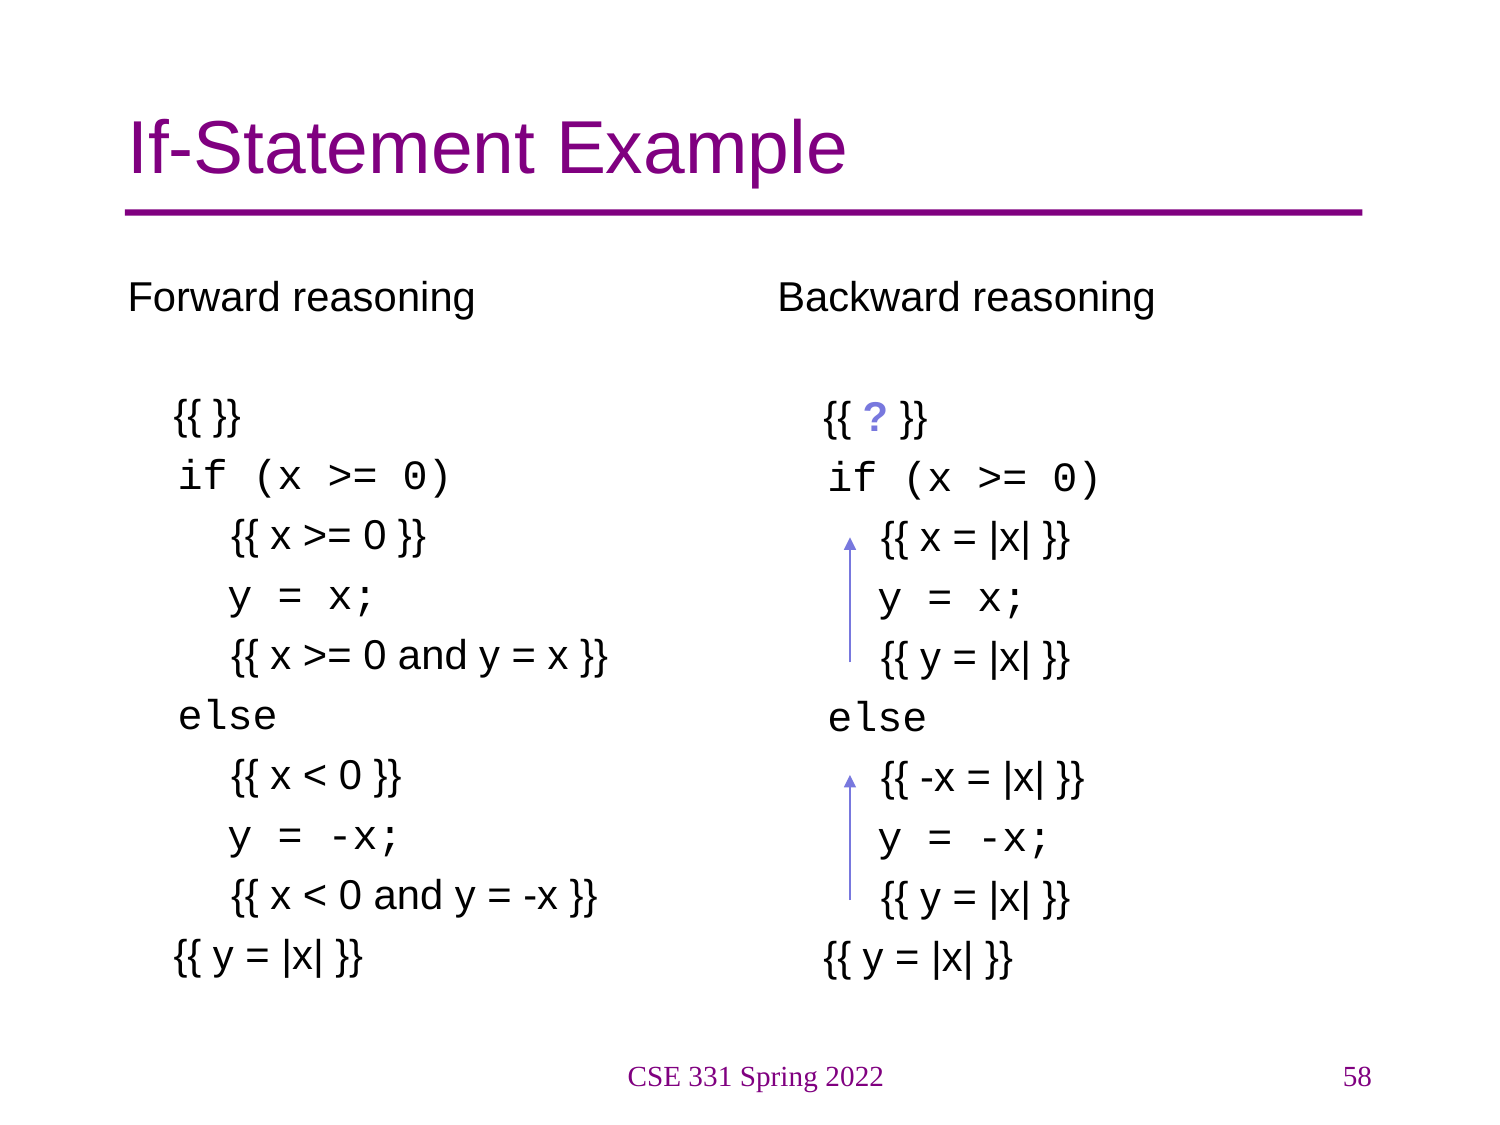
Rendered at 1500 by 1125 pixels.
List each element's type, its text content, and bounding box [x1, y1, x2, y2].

title If-Statement Example [112, 50, 1388, 238]
text_box Backward reasoning {{ ? }} if (x >= 0) {{ x = |x| }} y = x; {{ y = |x| }} else {{ -x = |x| }} y = -x; {{ y = |x| }} {{ y = |x| }} [762, 262, 1388, 988]
footer CSE 331 Spring 2022 [474, 1049, 1038, 1125]
list Forward reasoning {{ }} if (x >= 0) {{ x >= 0 }} y = x; {{ x >= 0 and y = x }} else {{ x < 0 }} y = -x; {{ x < 0 and y = -x }} {{ y = |x| }} [112, 262, 713, 1000]
slide_number 58 [1074, 1049, 1388, 1125]
